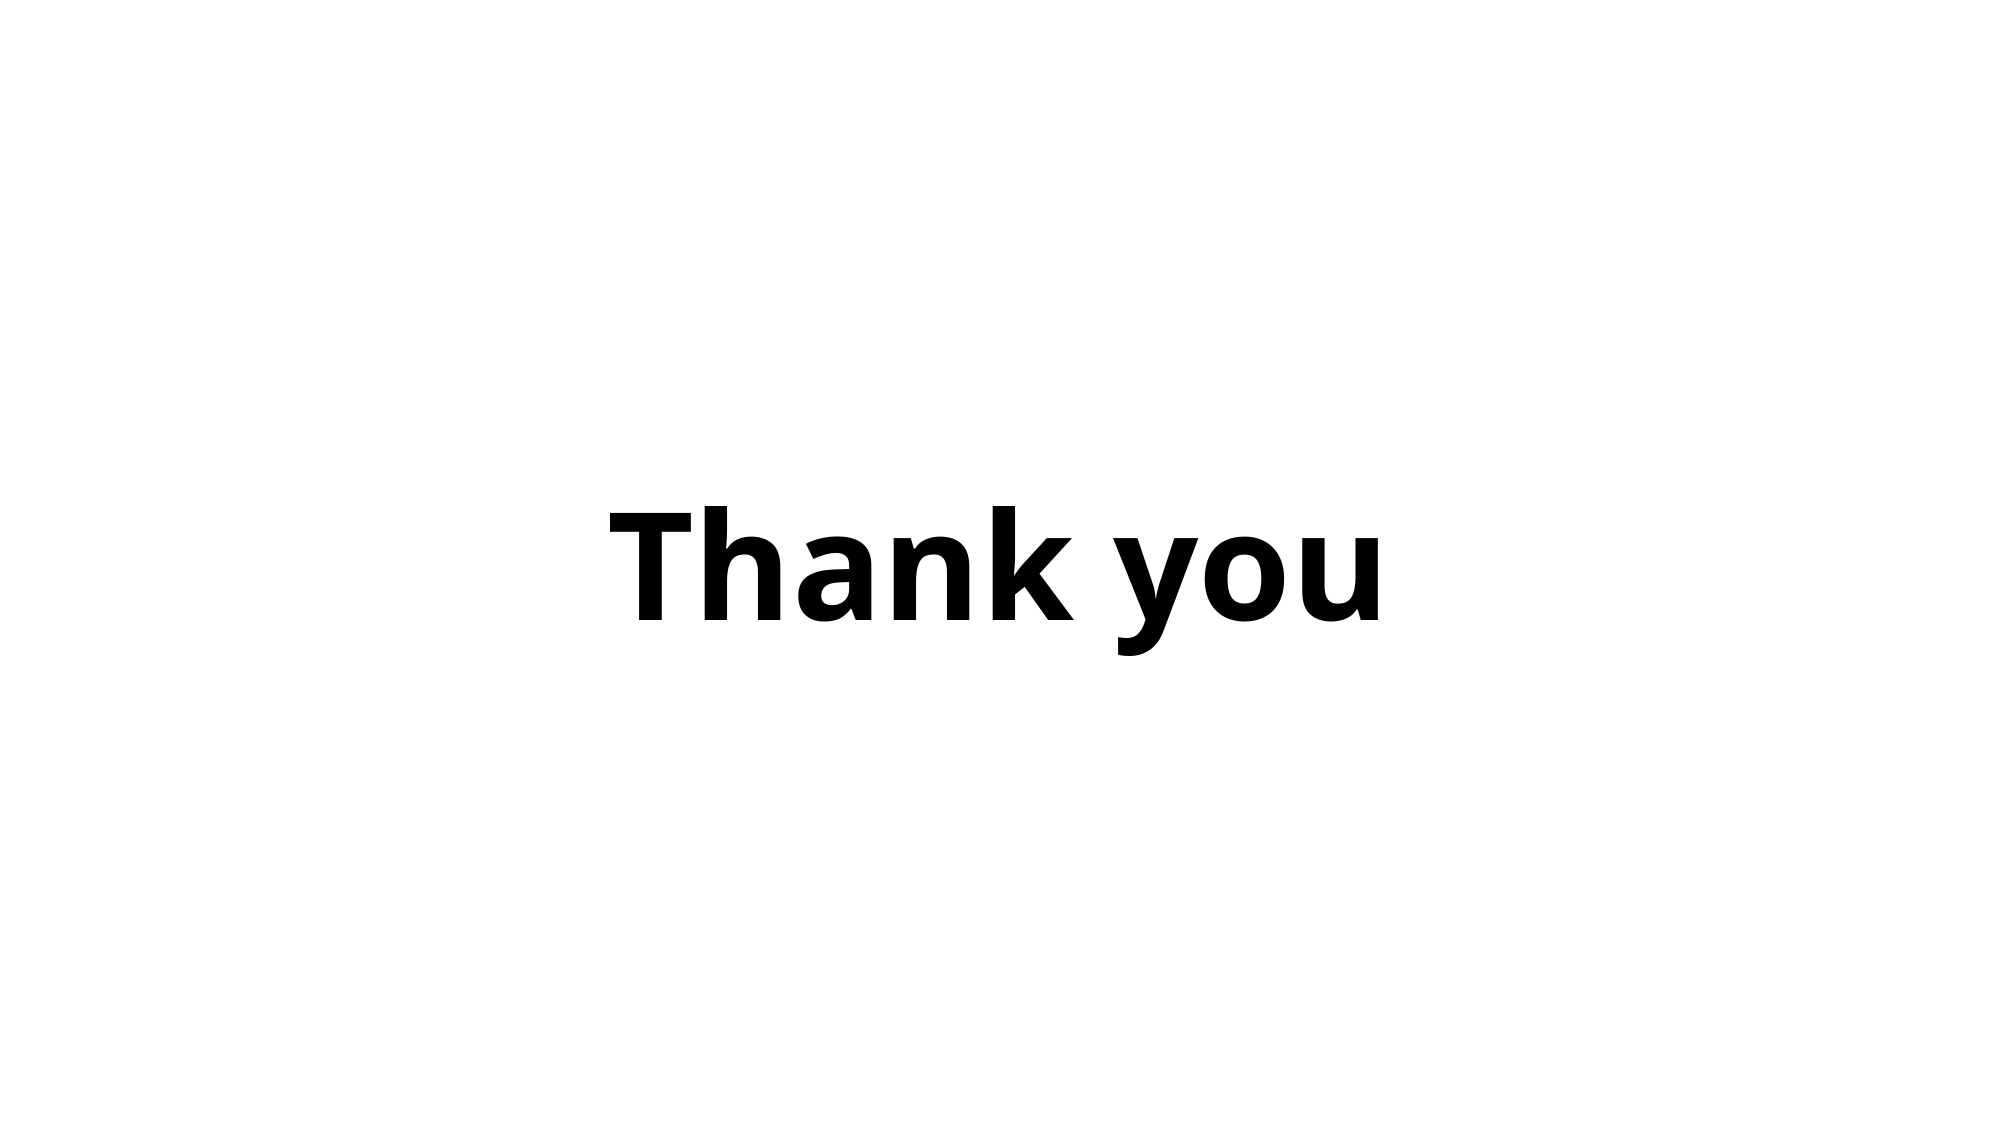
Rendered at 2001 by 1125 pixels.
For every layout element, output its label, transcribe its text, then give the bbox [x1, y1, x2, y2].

title Thank you [134, 400, 1863, 743]
